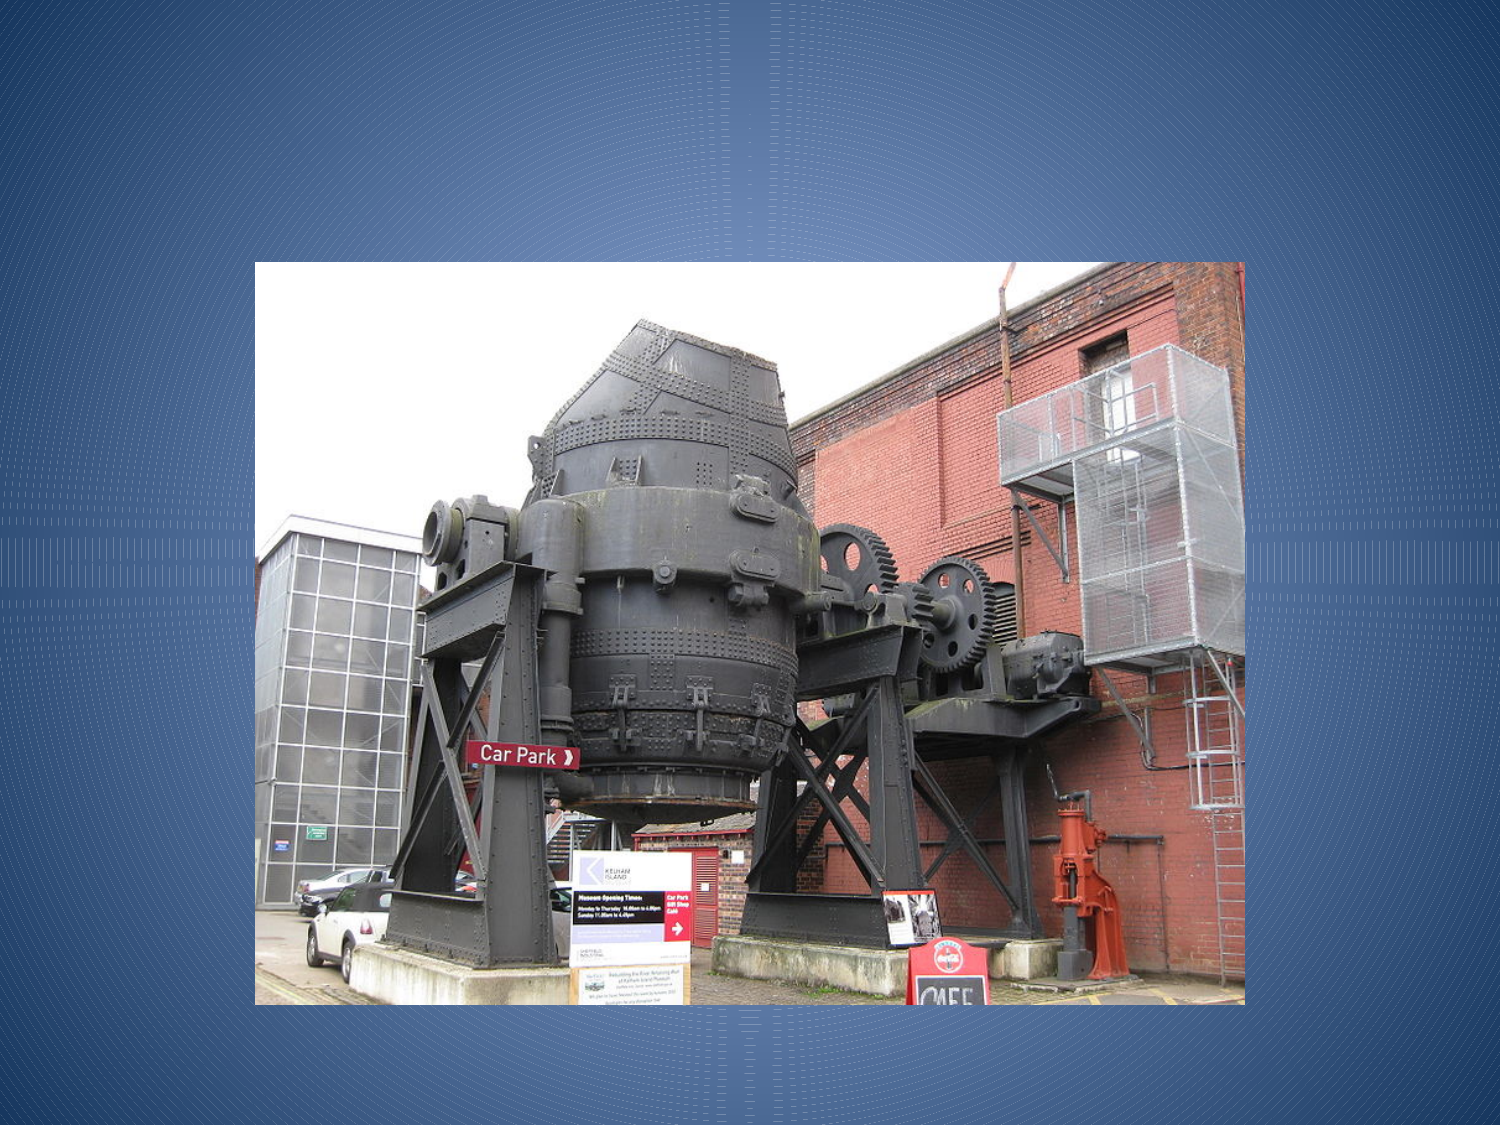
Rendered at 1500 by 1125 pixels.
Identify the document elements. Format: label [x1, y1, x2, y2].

list [254, 262, 1246, 1006]
